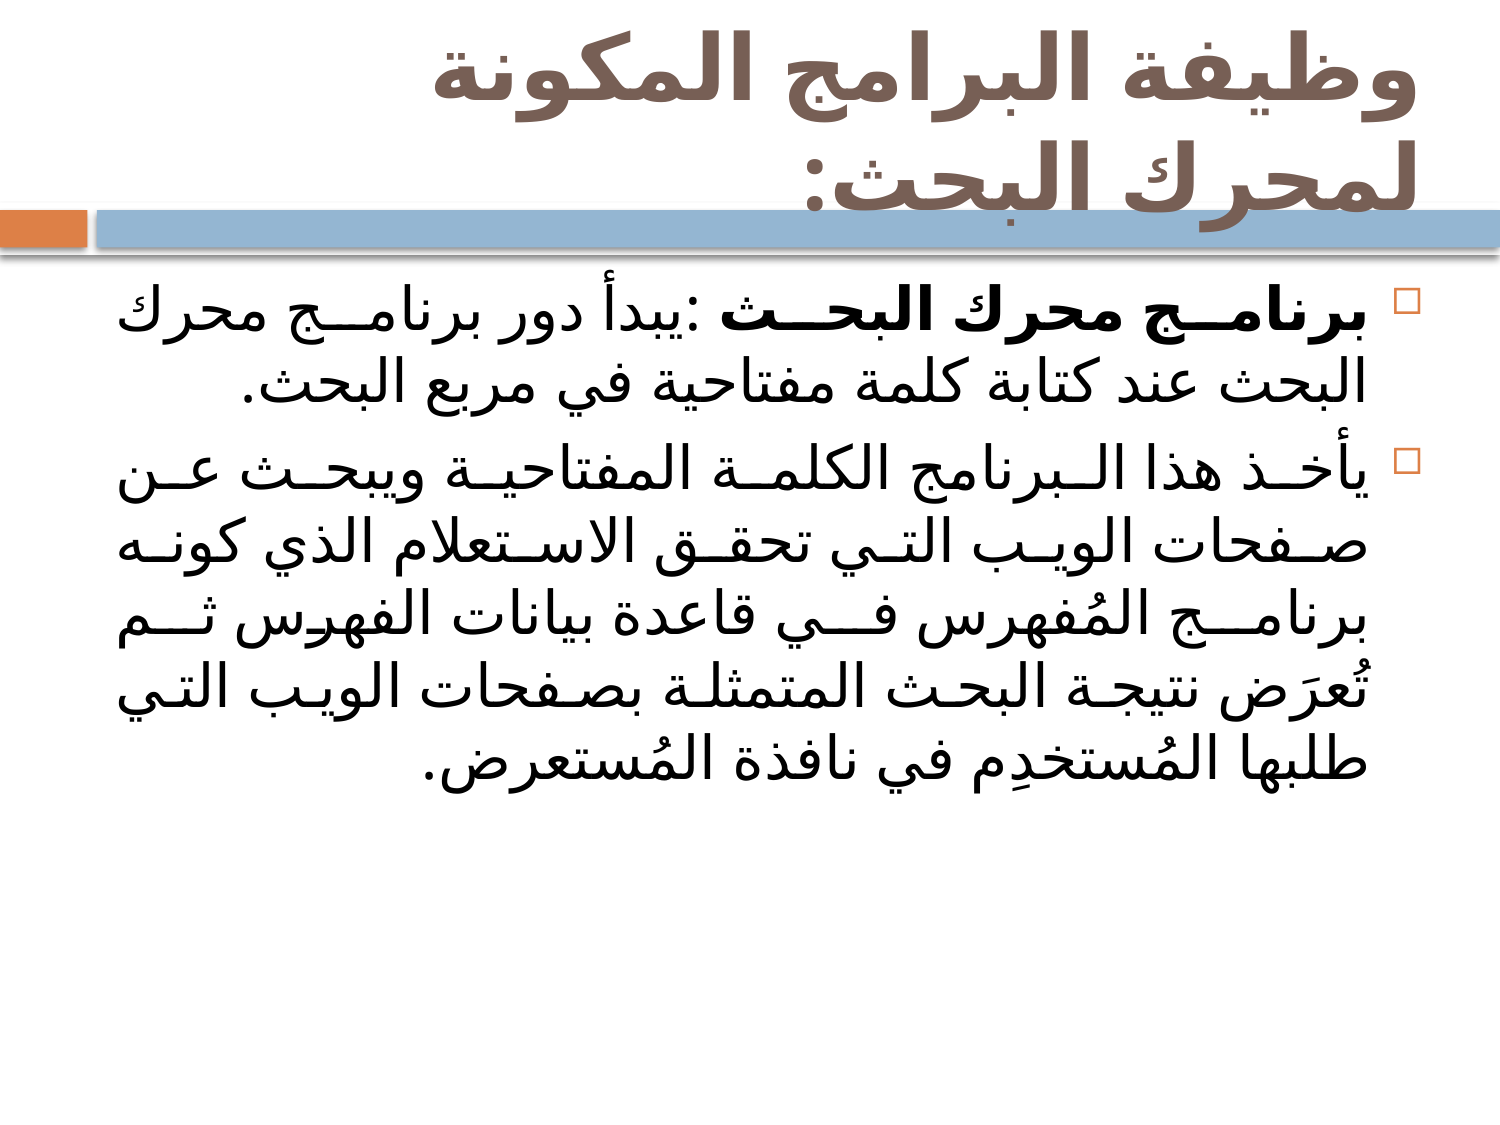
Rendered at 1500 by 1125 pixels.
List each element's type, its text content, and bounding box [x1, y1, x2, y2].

list برنامج محرك البحث :يبدأ دور برنامج محرك البحث عند كتابة كلمة مفتاحية في مربع البحث. يأخذ هذا البرنامج الكلمة المفتاحية ويبحث عن صفحات الويب التي تحقق الاستعلام الذي كونه برنامج المُفهرس في قاعدة بيانات الفهرس ثم تُعرَض نتيجة البحث المتمثلة بصفحات الويب التي طلبها المُستخدِم في نافذة المُستعرض. [100, 262, 1438, 1000]
title وظيفة البرامج المكونة لمحرك البحث: [100, 37, 1438, 200]
